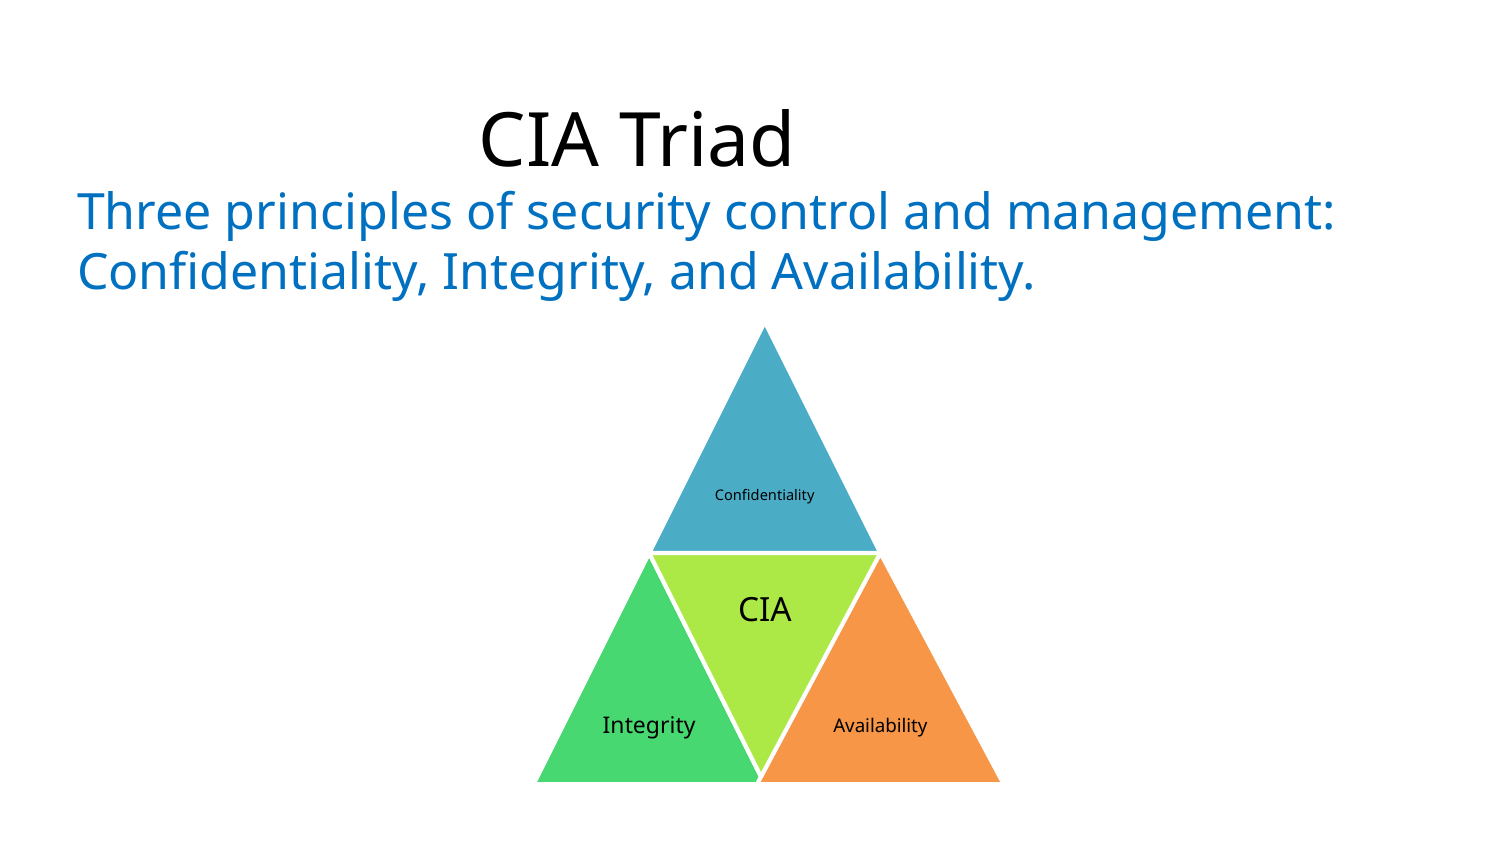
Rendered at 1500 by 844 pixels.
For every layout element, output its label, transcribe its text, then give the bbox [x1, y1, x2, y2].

text_box Three principles of security control and management: Confidentiality, Integrity, and Availability. [62, 171, 1475, 297]
text_box CIA Triad [149, 84, 1125, 171]
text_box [437, 321, 1101, 785]
